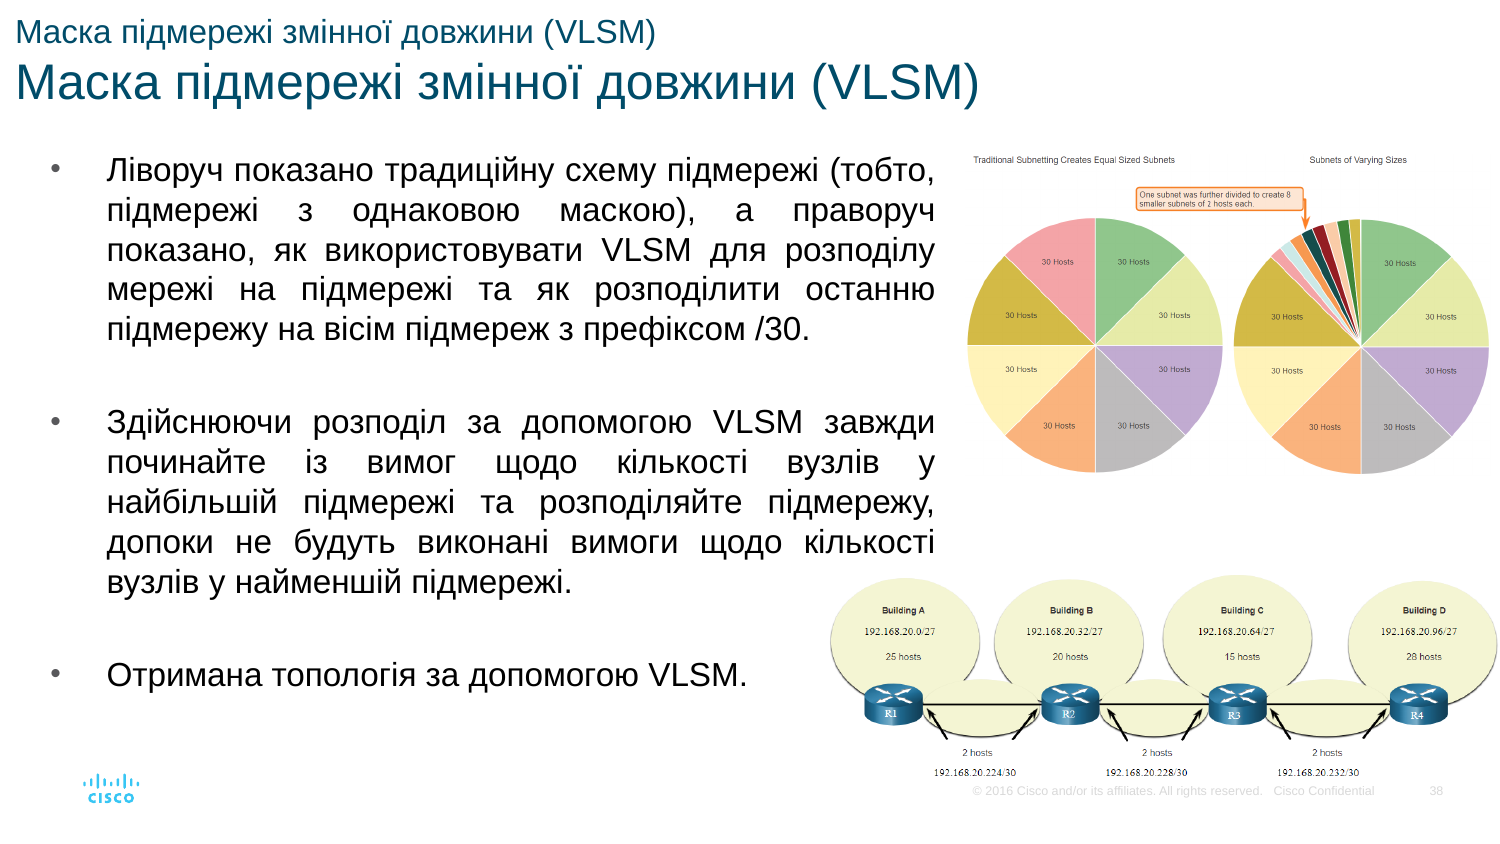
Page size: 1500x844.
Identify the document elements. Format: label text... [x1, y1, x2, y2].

list Ліворуч показано традиційну схему підмережі (тобто, підмережі з однаковою маскою), а праворуч показано, як використовувати VLSM для розподілу мережі на підмережі та як розподілити останню підмережу на вісім підмереж з префіксом /30. Здійснюючи розподіл за допомогою VLSM завжди починайте із вимог щодо кількості вузлів у найбільшій підмережі та розподіляйте підмережу, допоки не будуть виконані вимоги щодо кількості вузлів у найменшій підмережі. Отримана топологія за допомогою VLSM. [35, 140, 952, 753]
picture [965, 154, 1491, 477]
picture [824, 568, 1500, 787]
title Маска підмережі змінної довжини (VLSM) Маска підмережі змінної довжини (VLSM) [0, 0, 1369, 121]
